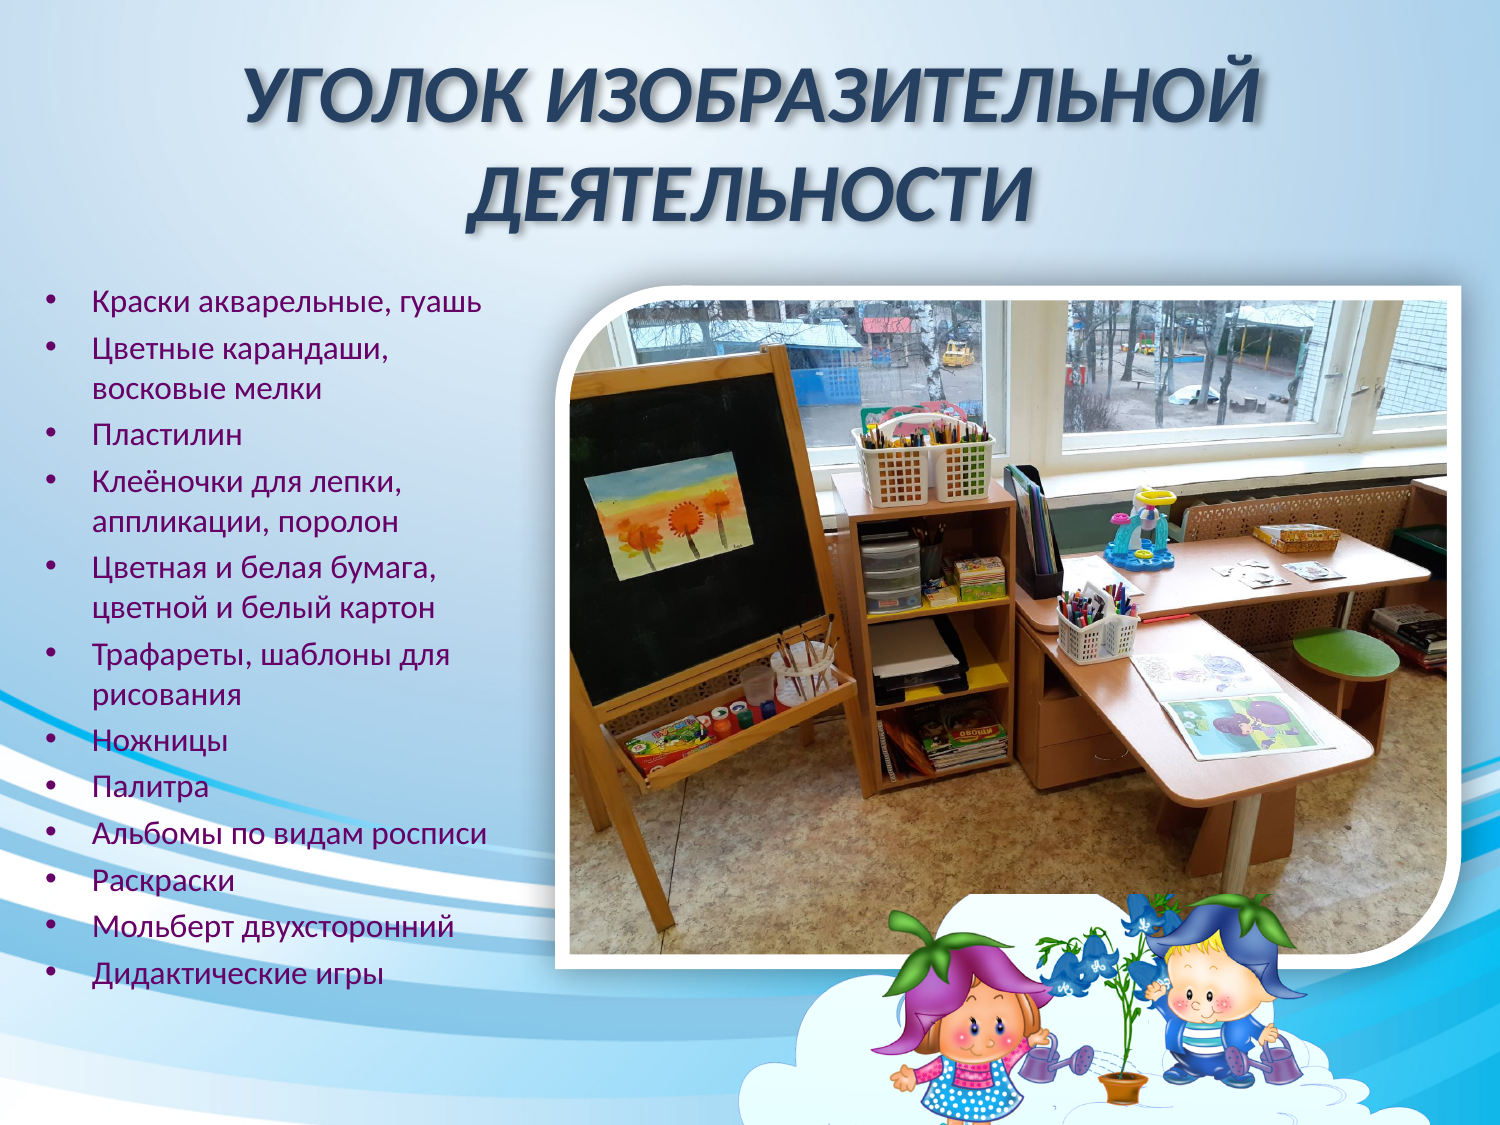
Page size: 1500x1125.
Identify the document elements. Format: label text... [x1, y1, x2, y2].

subtitle Краски акварельные, гуашь Цветные карандаши, восковые мелки Пластилин Клеёночки для лепки, аппликации, поролон Цветная и белая бумага, цветной и белый картон Трафареты, шаблоны для рисования Ножницы Палитра Альбомы по видам росписи Раскраски Мольберт двухсторонний Дидактические игры [30, 272, 538, 1094]
title УГОЛОК ИЗОБРАЗИТЕЛЬНОЙ ДЕЯТЕЛЬНОСТИ [29, 30, 1471, 247]
picture [0, 0, 1500, 1125]
